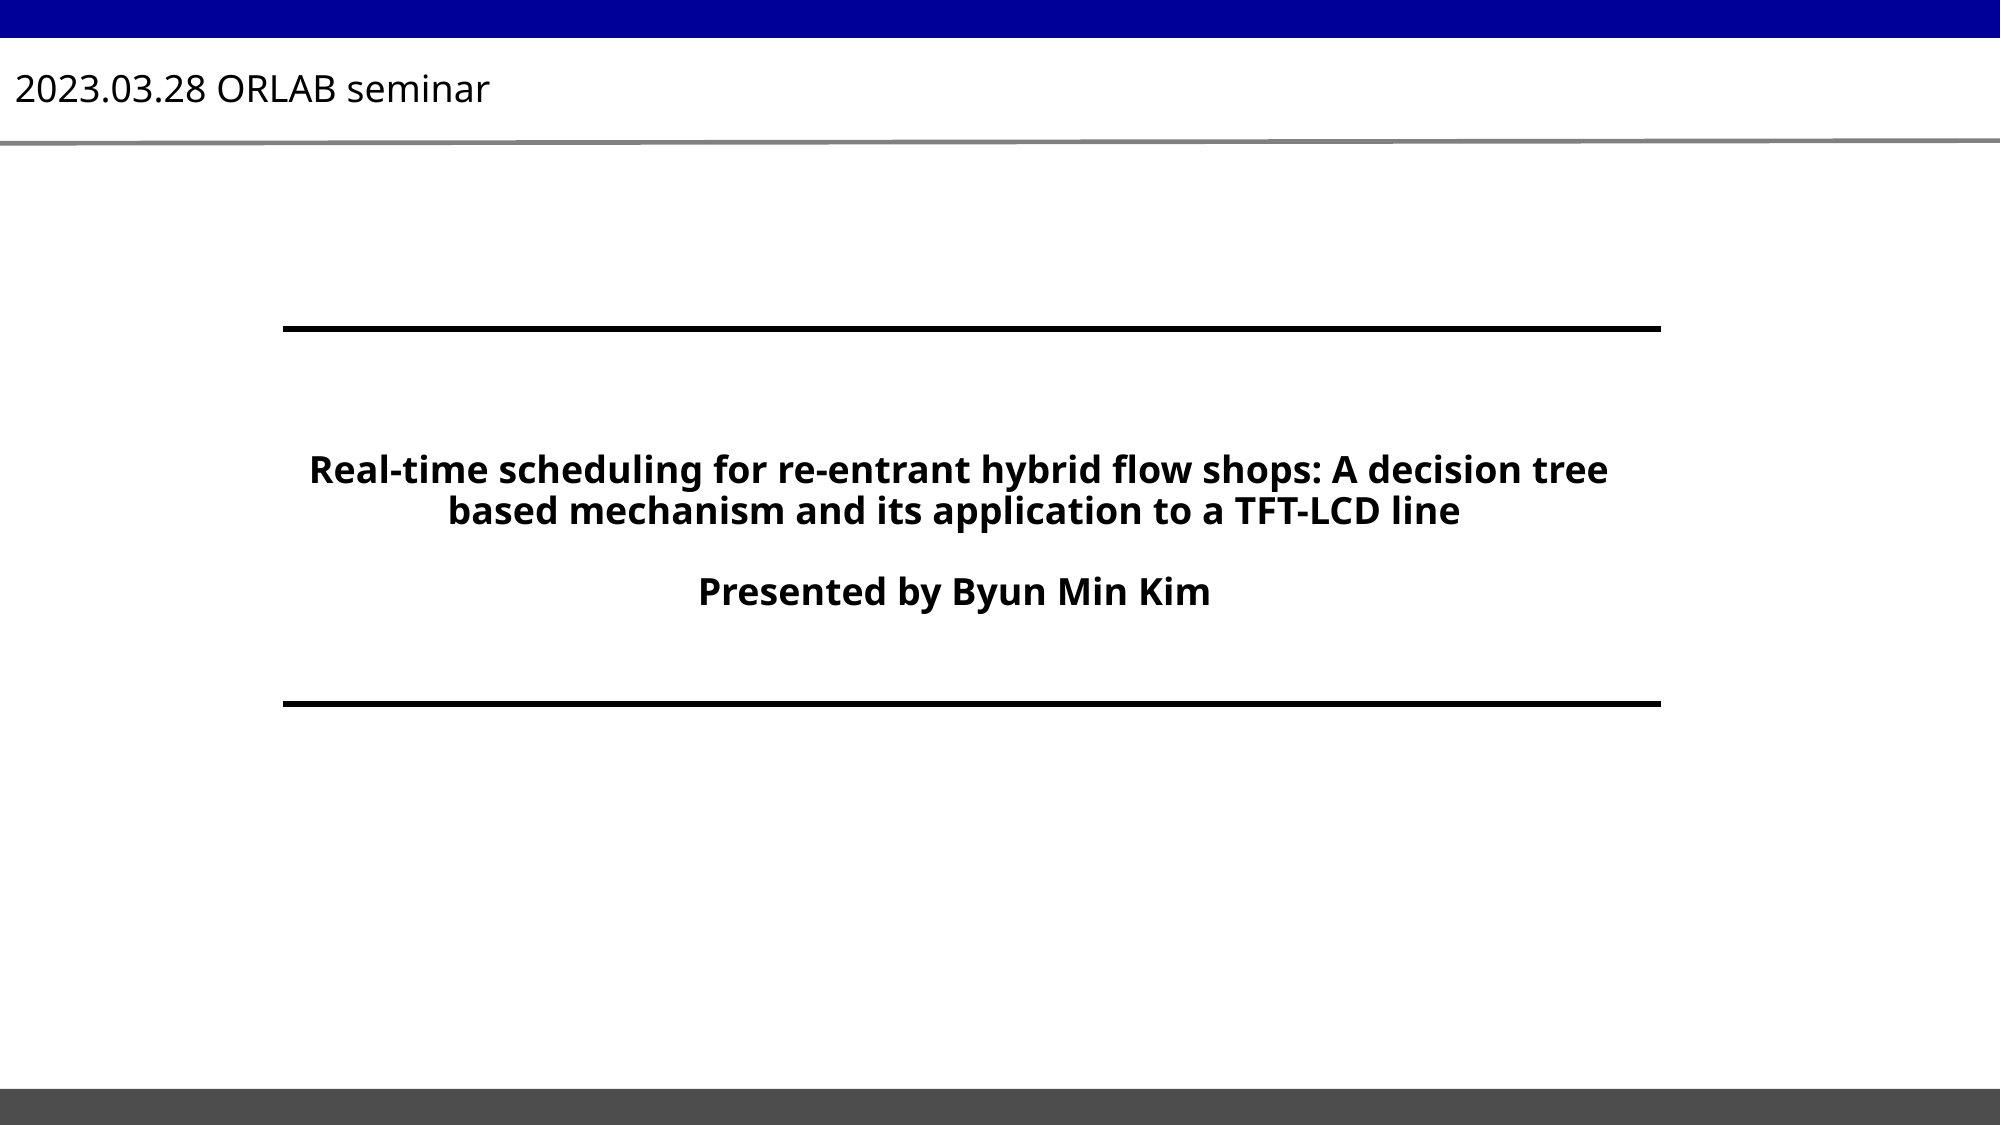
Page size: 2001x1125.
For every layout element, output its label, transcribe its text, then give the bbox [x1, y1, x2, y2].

title Real-time scheduling for re-entrant hybrid flow shops: A decision tree based mechanism and its application to a TFT-LCD line Presented by Byun Min Kim [283, 499, 1637, 565]
text_box 2023.03.28 ORLAB seminar [0, 57, 738, 118]
